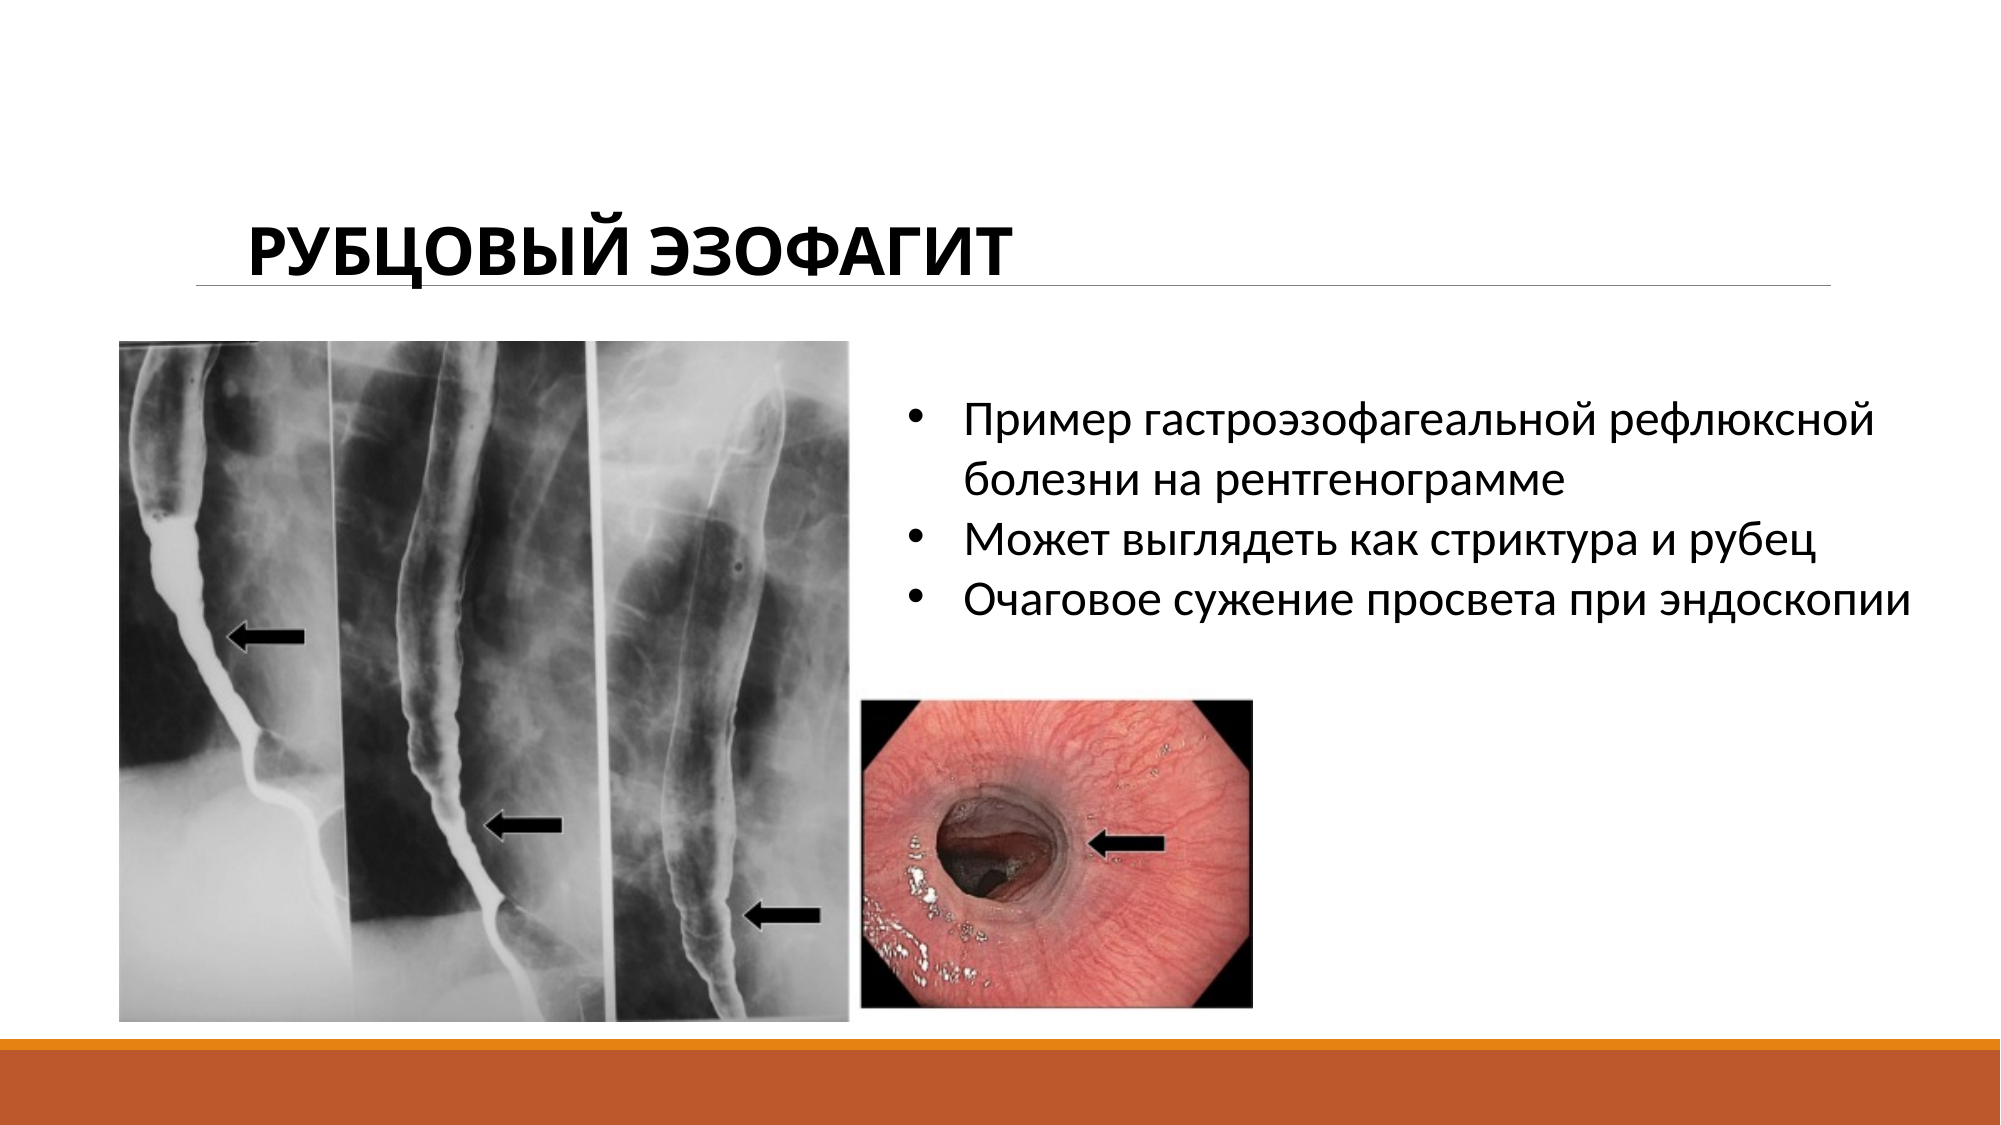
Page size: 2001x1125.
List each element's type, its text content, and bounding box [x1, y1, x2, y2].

title Рубцовый эзофагит [231, 197, 1669, 314]
text_box Пример гастроэзофагеальной рефлюксной болезни на рентгенограмме Может выглядеть как стриктура и рубец Очаговое сужение просвета при эндоскопии [1260, 378, 1939, 633]
picture [118, 340, 1253, 1022]
